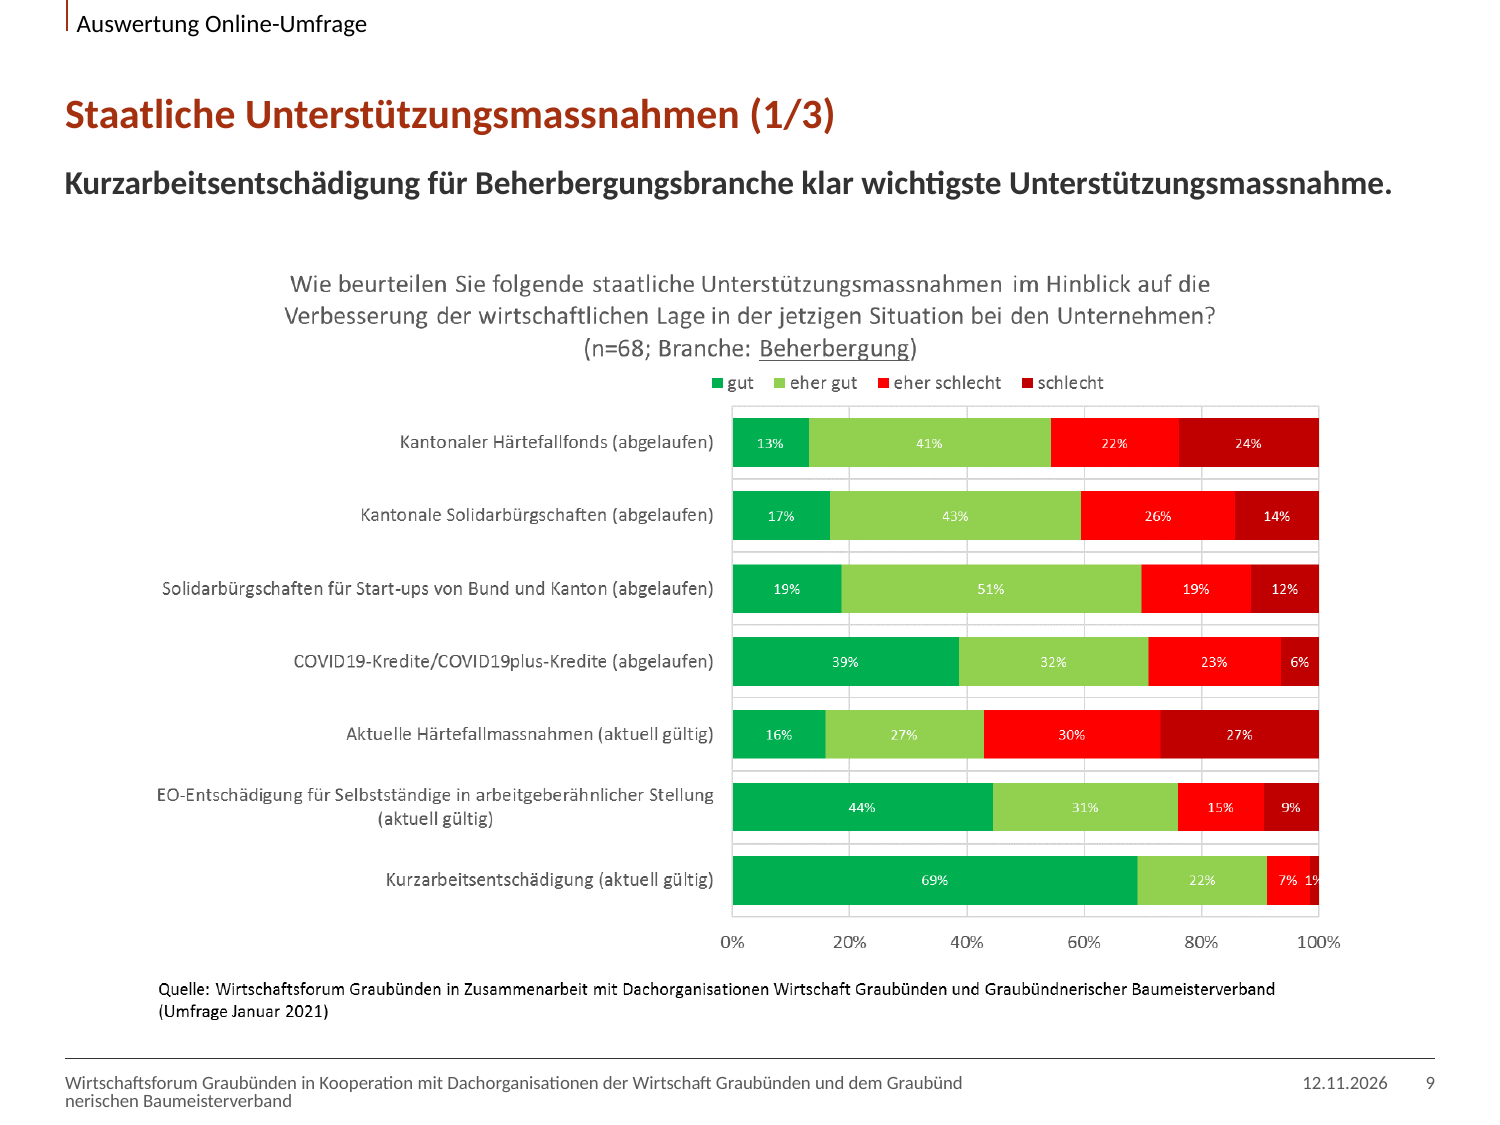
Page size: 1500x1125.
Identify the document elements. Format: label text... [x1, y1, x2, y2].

slide_number 9 [1399, 1070, 1436, 1118]
footer Wirtschaftsforum Graubünden in Kooperation mit Dachorganisationen der Wirtschaft Graubünden und dem Graubündnerischen Baumeisterverband [64, 1070, 965, 1118]
picture [146, 254, 1354, 1035]
title Staatliche Unterstützungsmassnahmen (1/3) [64, 42, 1436, 138]
list Auswertung Online-Umfrage [76, 0, 1436, 43]
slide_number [1009, 1070, 1388, 1118]
list Kurzarbeitsentschädigung für Beherbergungsbranche klar wichtigste Unterstützungsmassnahme. [64, 160, 1436, 232]
